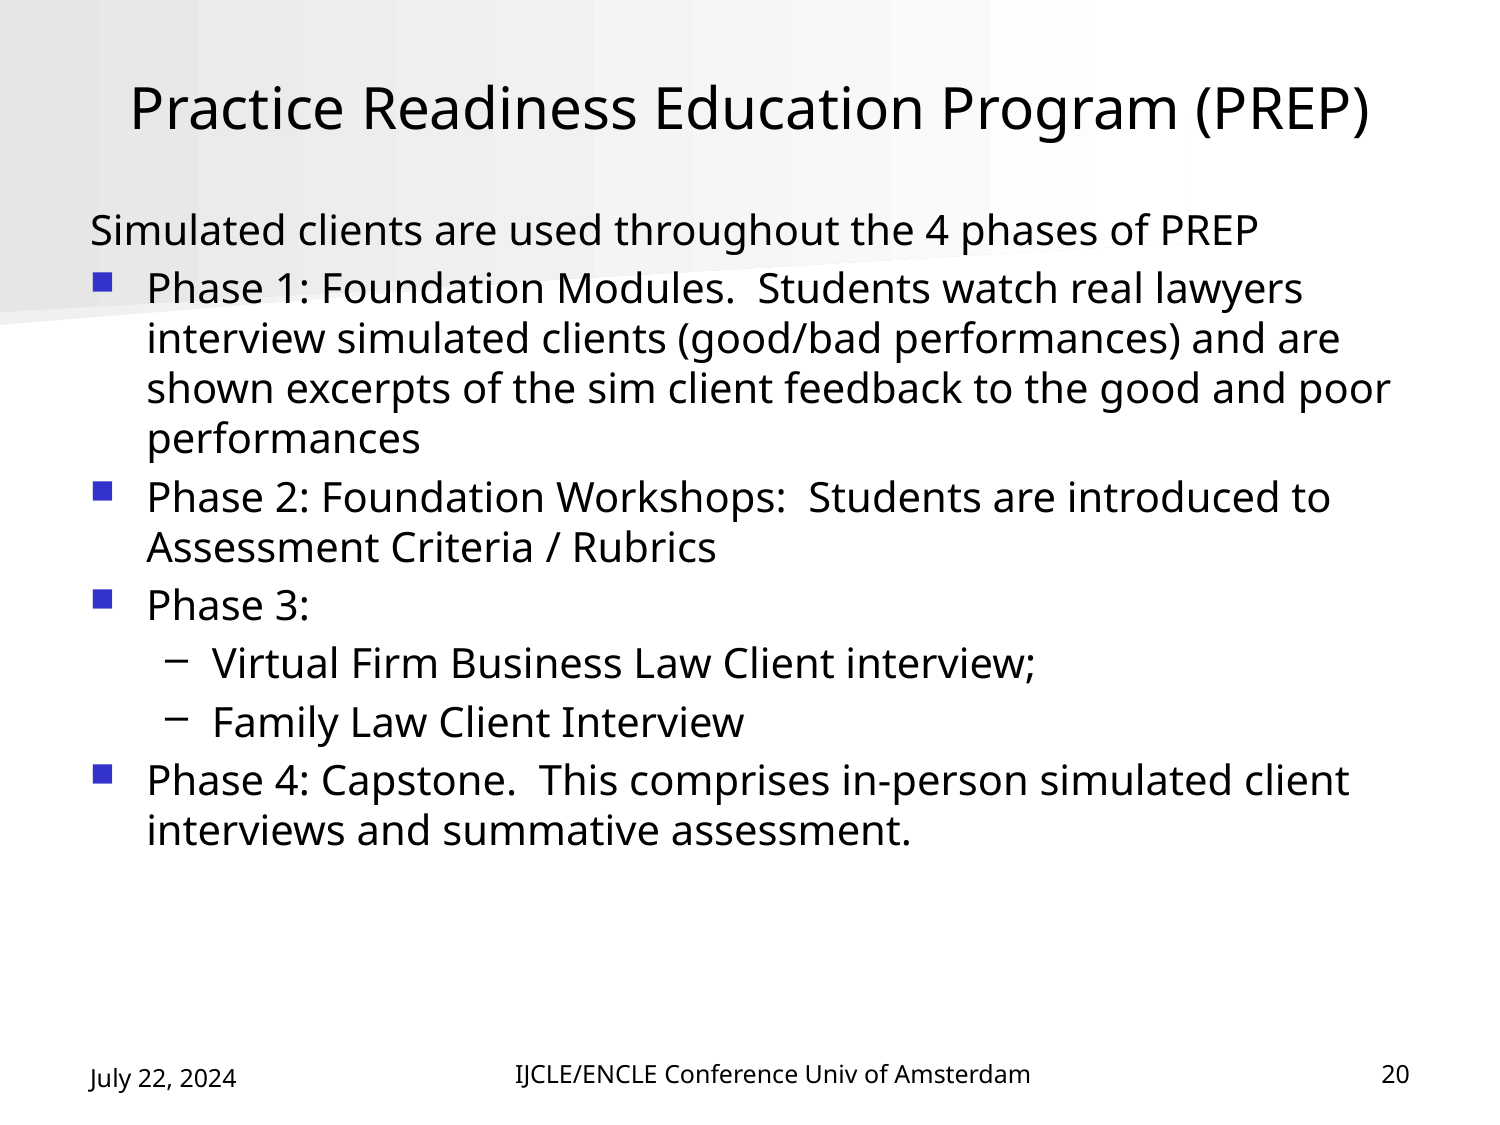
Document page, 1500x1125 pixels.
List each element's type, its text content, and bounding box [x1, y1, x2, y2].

footer IJCLE/ENCLE Conference Univ of Amsterdam [472, 1040, 1074, 1100]
slide_number 20 [1074, 1040, 1425, 1100]
title Practice Readiness Education Program (PREP) [75, 45, 1425, 167]
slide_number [75, 1040, 425, 1100]
list Simulated clients are used throughout the 4 phases of PREP Phase 1: Foundation Modules. Students watch real lawyers interview simulated clients (good/bad performances) and are shown excerpts of the sim client feedback to the good and poor performances Phase 2: Foundation Workshops: Students are introduced to Assessment Criteria / Rubrics Phase 3: Virtual Firm Business Law Client interview; Family Law Client Interview Phase 4: Capstone. This comprises in-person simulated client interviews and summative assessment. [75, 196, 1425, 1000]
